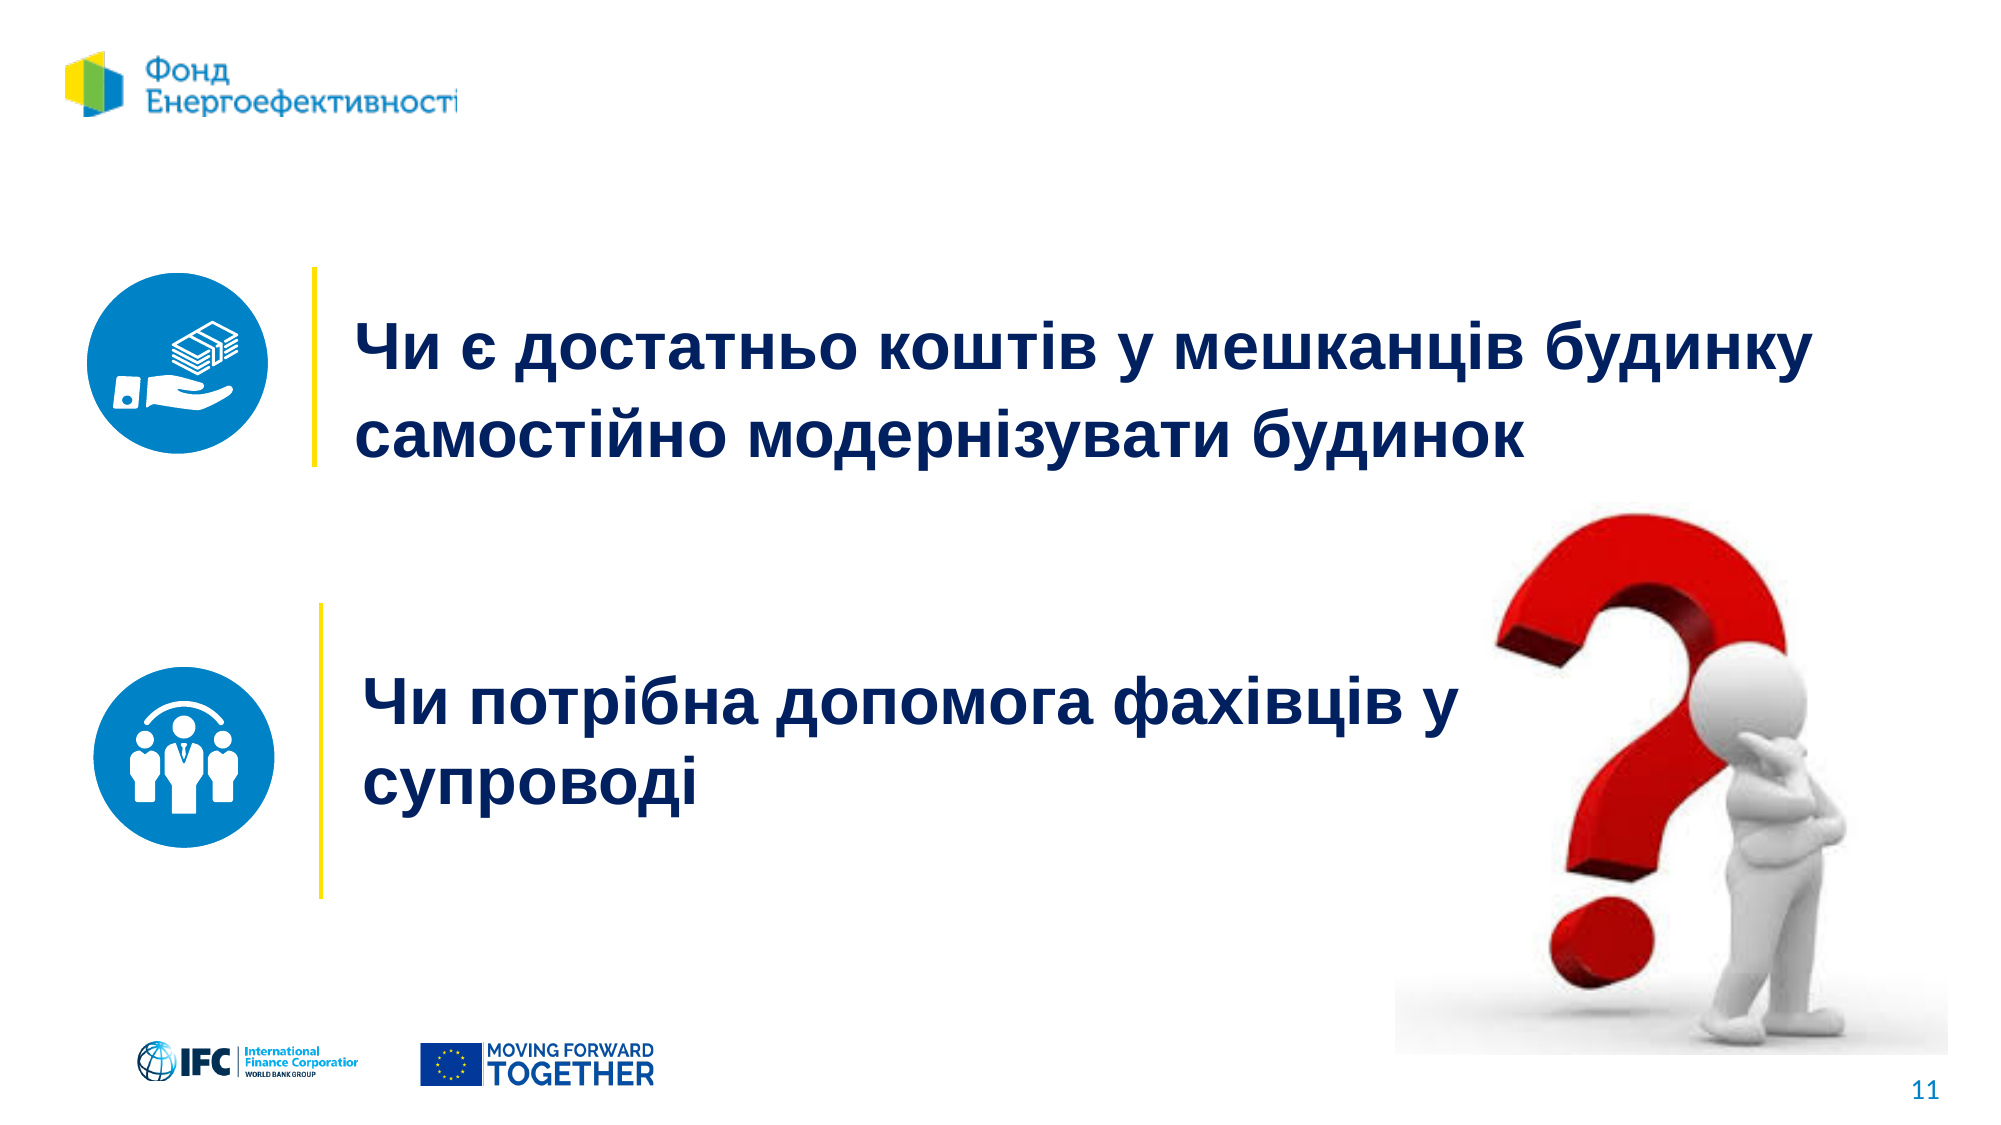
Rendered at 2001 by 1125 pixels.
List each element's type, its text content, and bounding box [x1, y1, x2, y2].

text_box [130, 701, 239, 814]
text_box Чи потрібна допомога фахівців у супроводі [347, 650, 1395, 825]
text_box [91, 664, 277, 850]
text_box Чи є достатньо коштів у мешканців будинку самостійно модернізувати будинок [337, 287, 1953, 479]
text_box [112, 320, 239, 411]
picture [1395, 502, 1948, 1055]
text_box 11 [1895, 1062, 2000, 1125]
text_box [84, 270, 270, 456]
